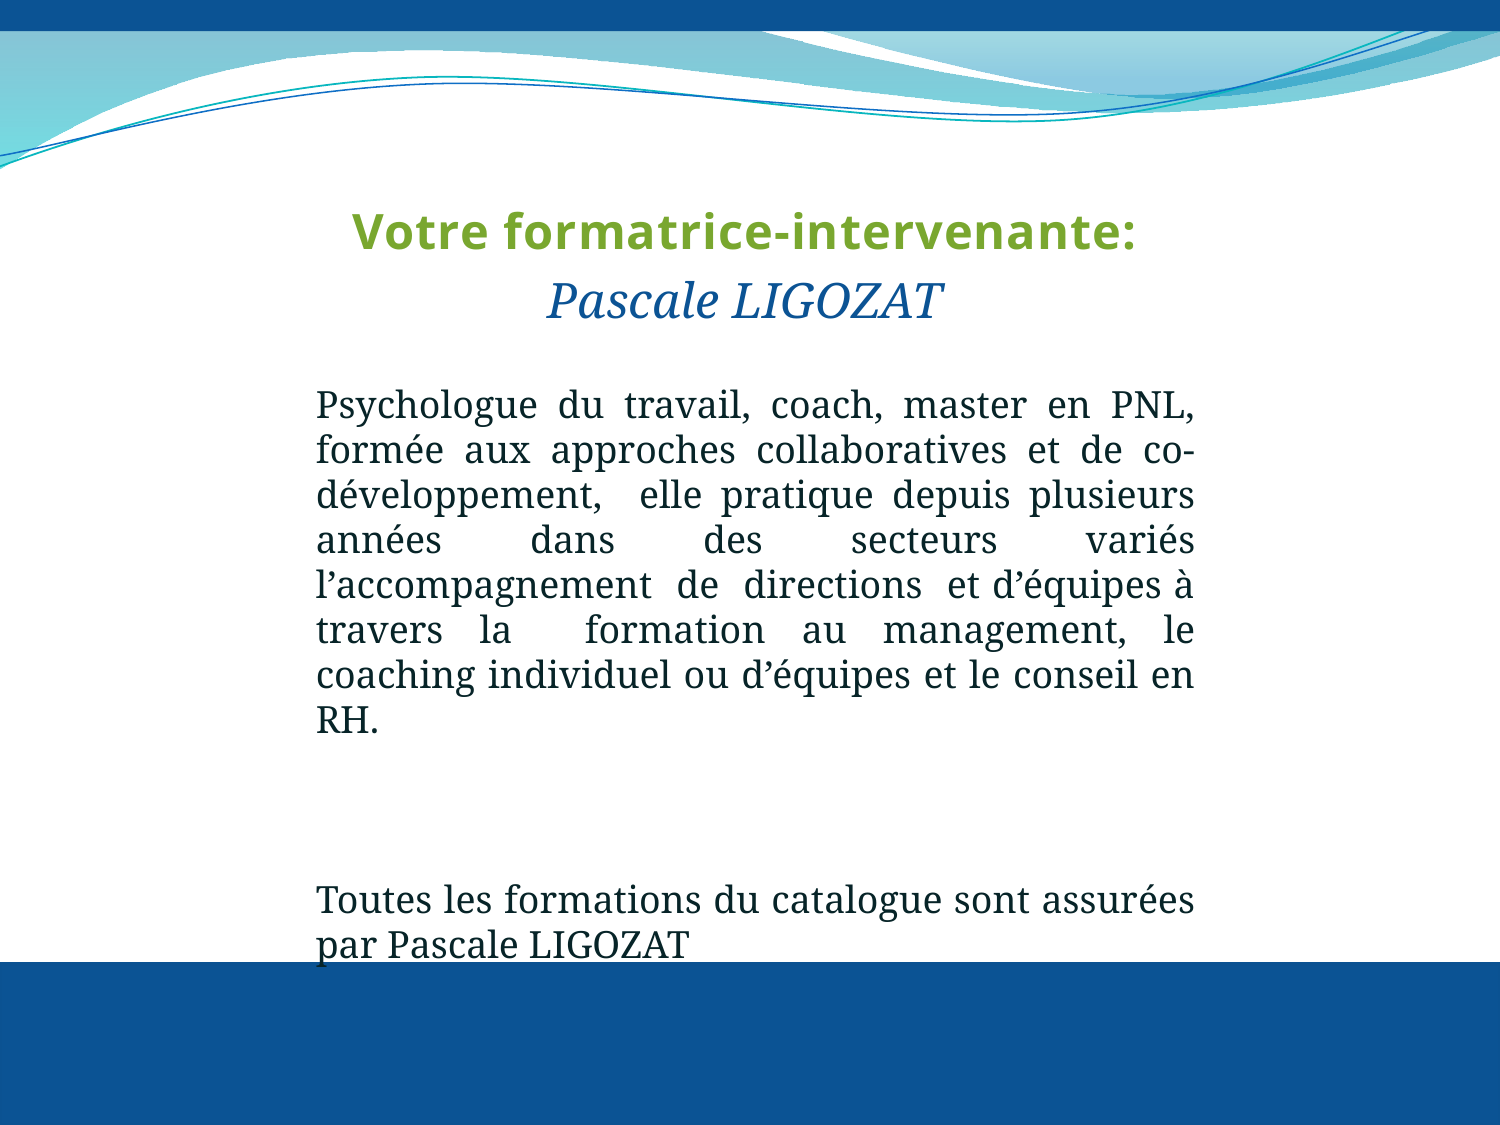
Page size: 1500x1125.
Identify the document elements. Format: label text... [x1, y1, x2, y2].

text_box [0, 0, 1500, 33]
text_box [0, 962, 1500, 1125]
text_box Votre formatrice-intervenante: Pascale LIGOZAT [312, 125, 1187, 338]
text_box Psychologue du travail, coach, master en PNL, formée aux approches collaboratives et de co-développement, elle pratique depuis plusieurs années dans des secteurs variés l’accompagnement de directions et d’équipes à travers la formation au management, le coaching individuel ou d’équipes et le conseil en RH. Toutes les formations du catalogue sont assurées par Pascale LIGOZAT [301, 373, 1211, 974]
